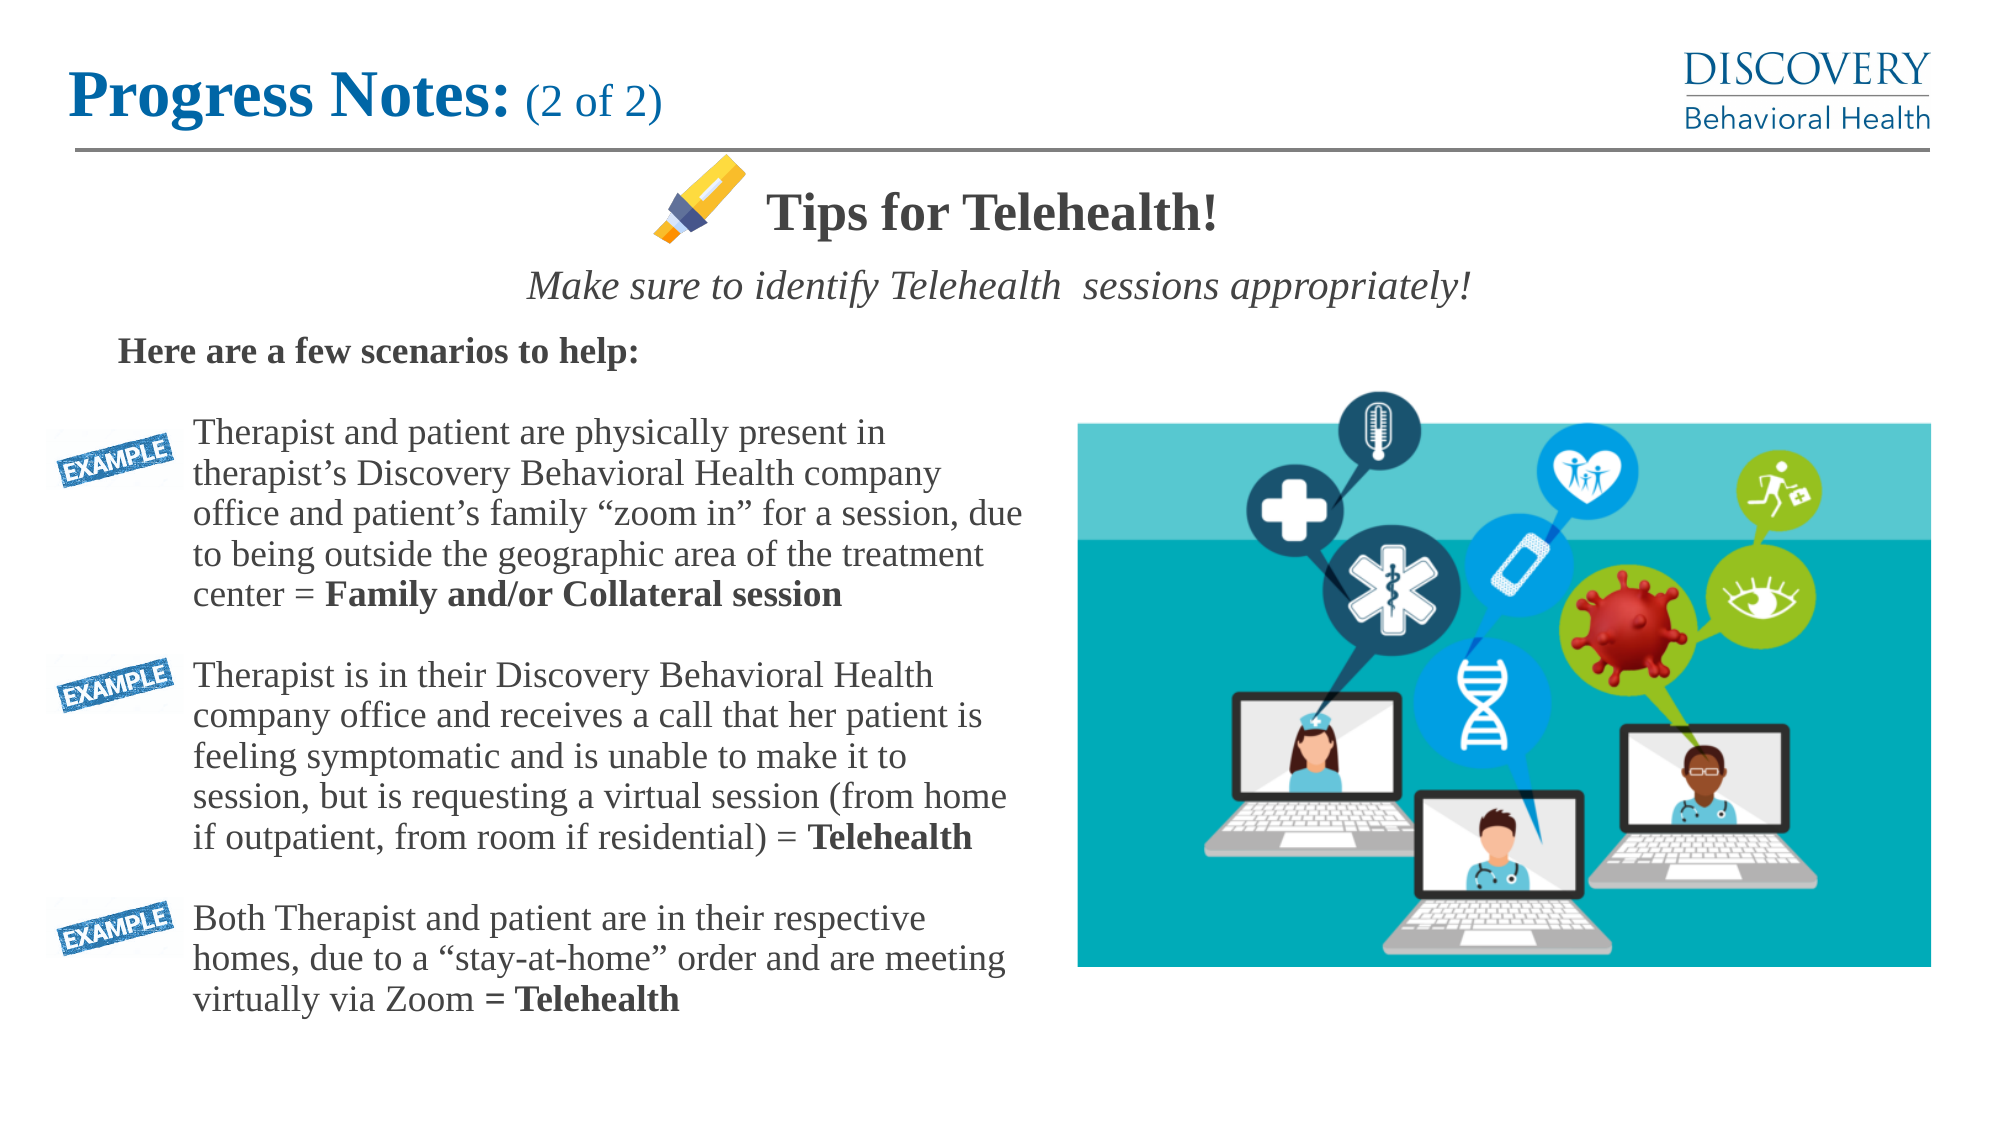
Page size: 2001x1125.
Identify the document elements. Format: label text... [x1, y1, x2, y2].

picture [45, 897, 184, 958]
picture [1077, 382, 1932, 967]
picture [45, 654, 184, 715]
title Progress Notes: (2 of 2) [53, 34, 1609, 155]
picture [1684, 52, 1931, 129]
list Tips for Telehealth! Make sure to identify Telehealth sessions appropriately! [92, 176, 1908, 324]
picture [645, 154, 747, 248]
picture [45, 429, 184, 490]
list Here are a few scenarios to help: Therapist and patient are physically present in therapist’s Discovery Behavioral Health company office and patient’s family “zoom in” for a session, due to being outside the geographic area of the treatment center = Family and/or Collateral session Therapist is in their Discovery Behavioral Health company office and receives a call that her patient is feeling symptomatic and is unable to make it to session, but is requesting a virtual session (from home if outpatient, from room if residential) = Telehealth Both Therapist and patient are in their respective homes, due to a “stay-at-home” order and are meeting virtually via Zoom = Telehealth [102, 324, 1047, 1025]
